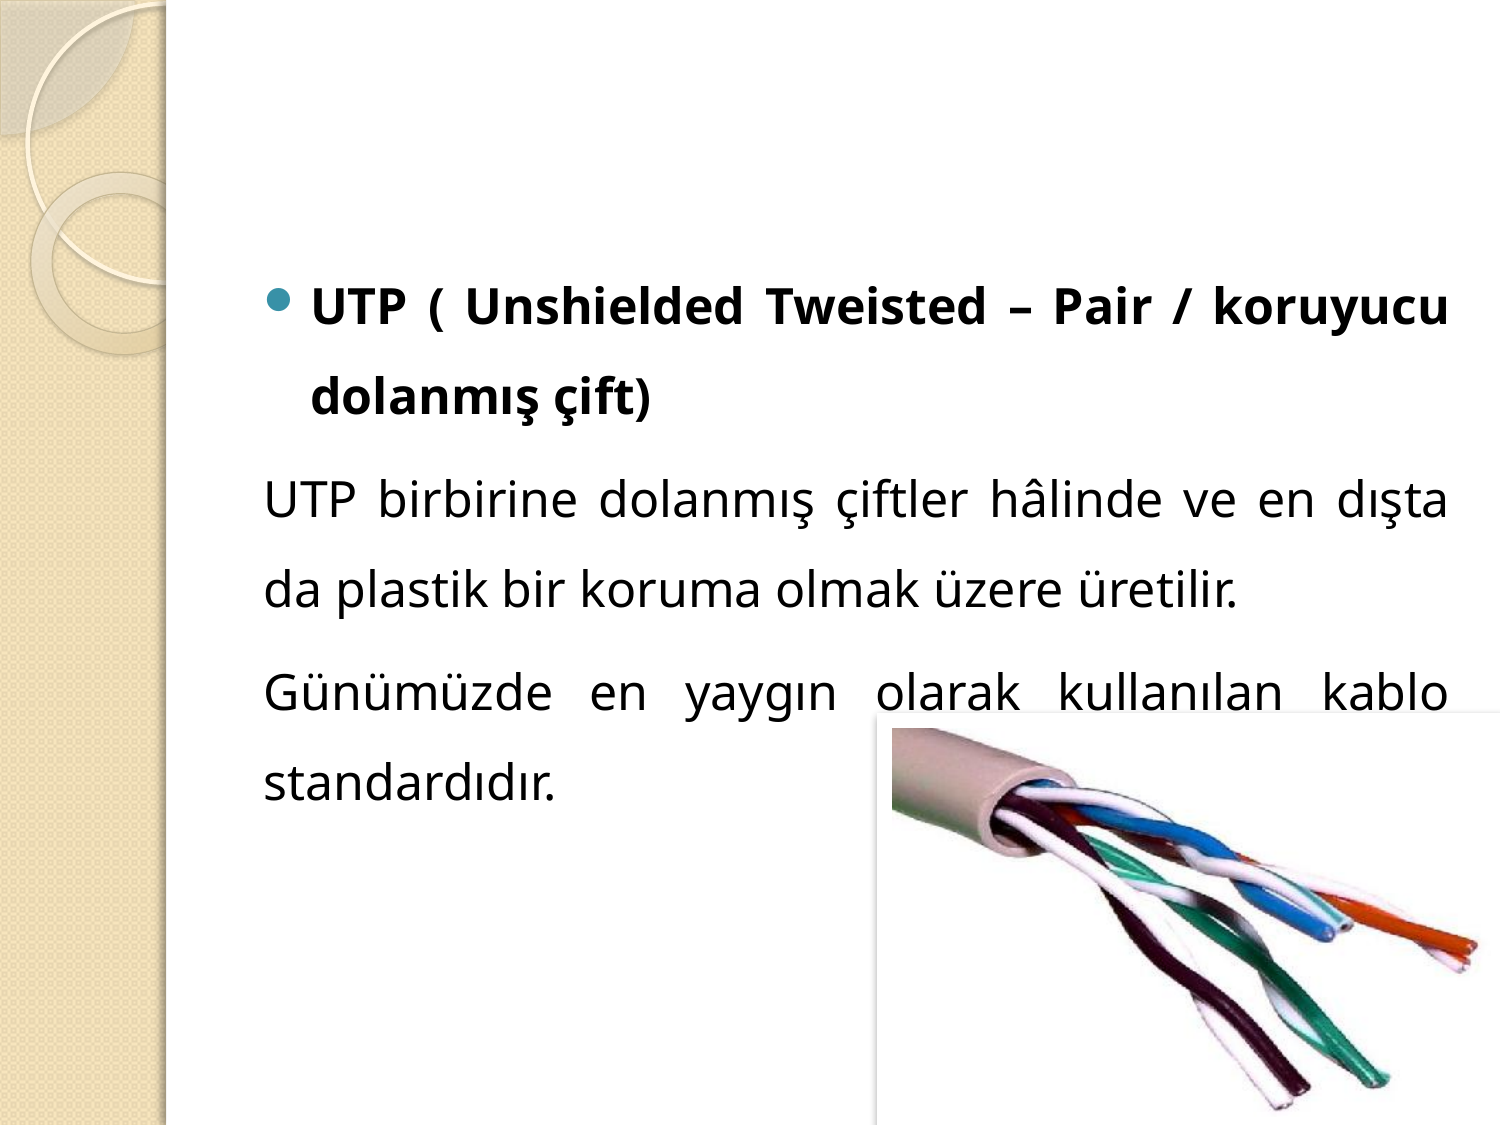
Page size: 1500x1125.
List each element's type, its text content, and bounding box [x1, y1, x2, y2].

list UTP ( Unshielded Tweisted – Pair / koruyucu dolanmış çift) UTP birbirine dolanmış çiftler hâlinde ve en dışta da plastik bir koruma olmak üzere üretilir. Günümüzde en yaygın olarak kullanılan kablo standardıdır. [235, 237, 1466, 1025]
picture [891, 727, 1492, 1117]
